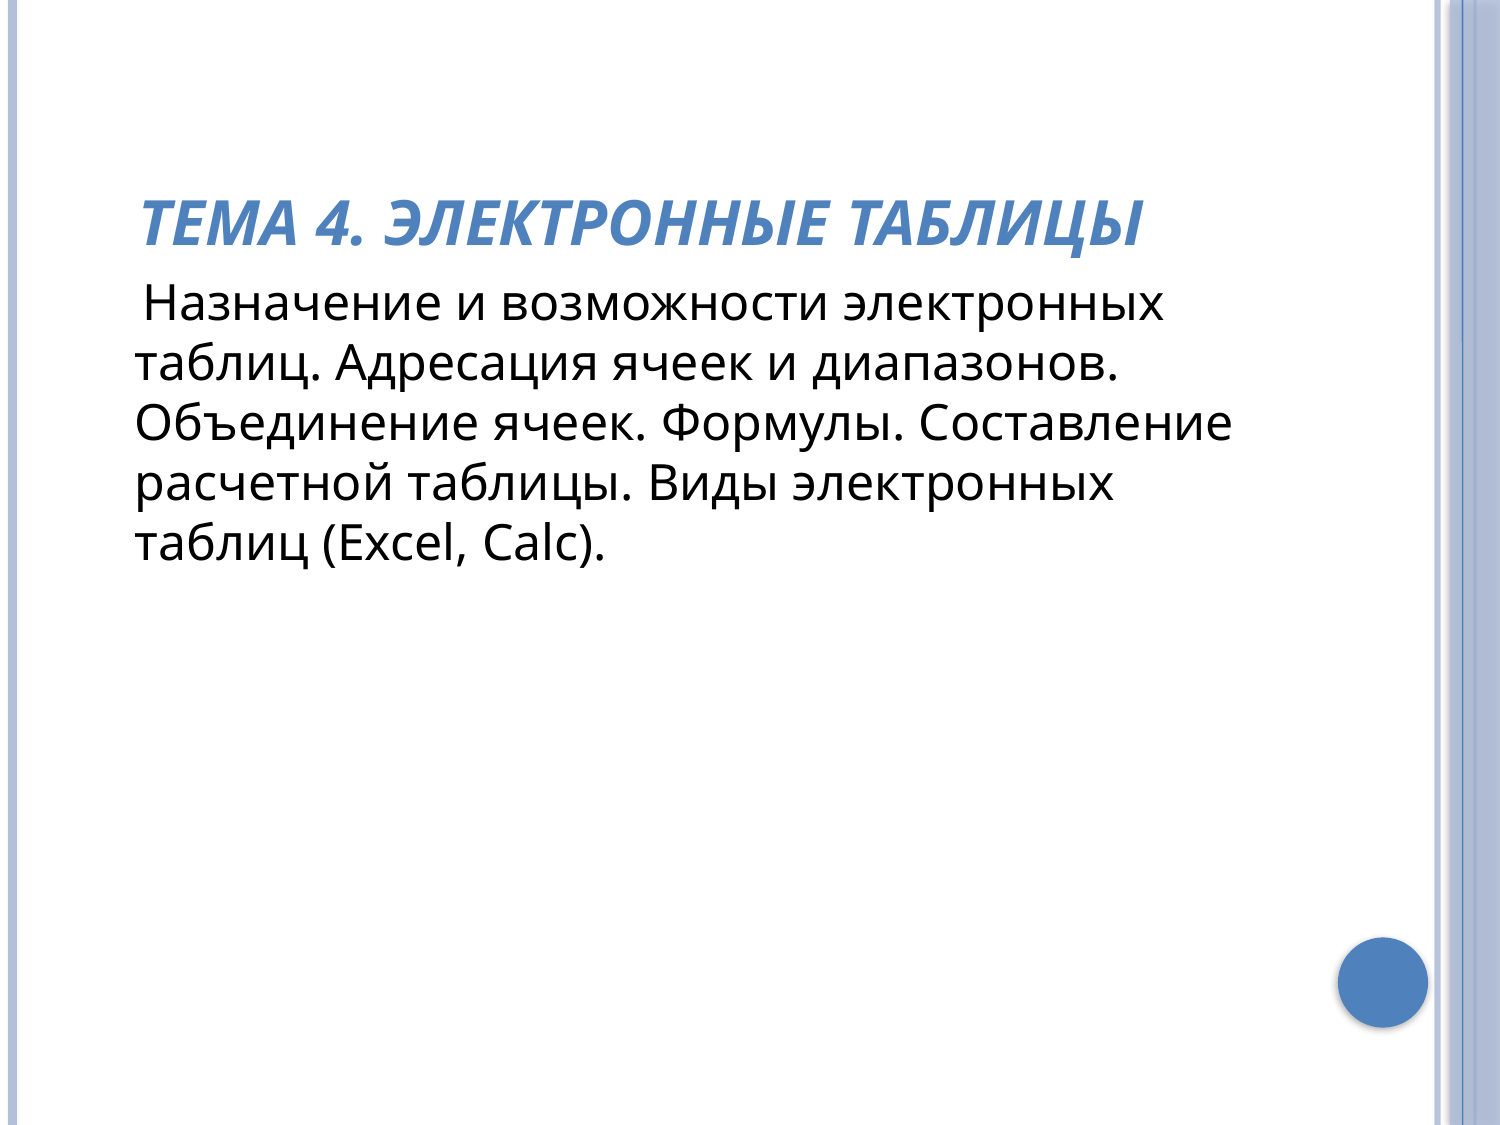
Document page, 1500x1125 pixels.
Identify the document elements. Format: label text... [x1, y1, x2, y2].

title Тема 4. Электронные таблицы [123, 78, 1424, 266]
list Назначение и возможности электронных таблиц. Адресация ячеек и диапазонов. Объединение ячеек. Формулы. Составление расчетной таблицы. Виды электронных таблиц (Excel, Calc). [75, 262, 1300, 1062]
